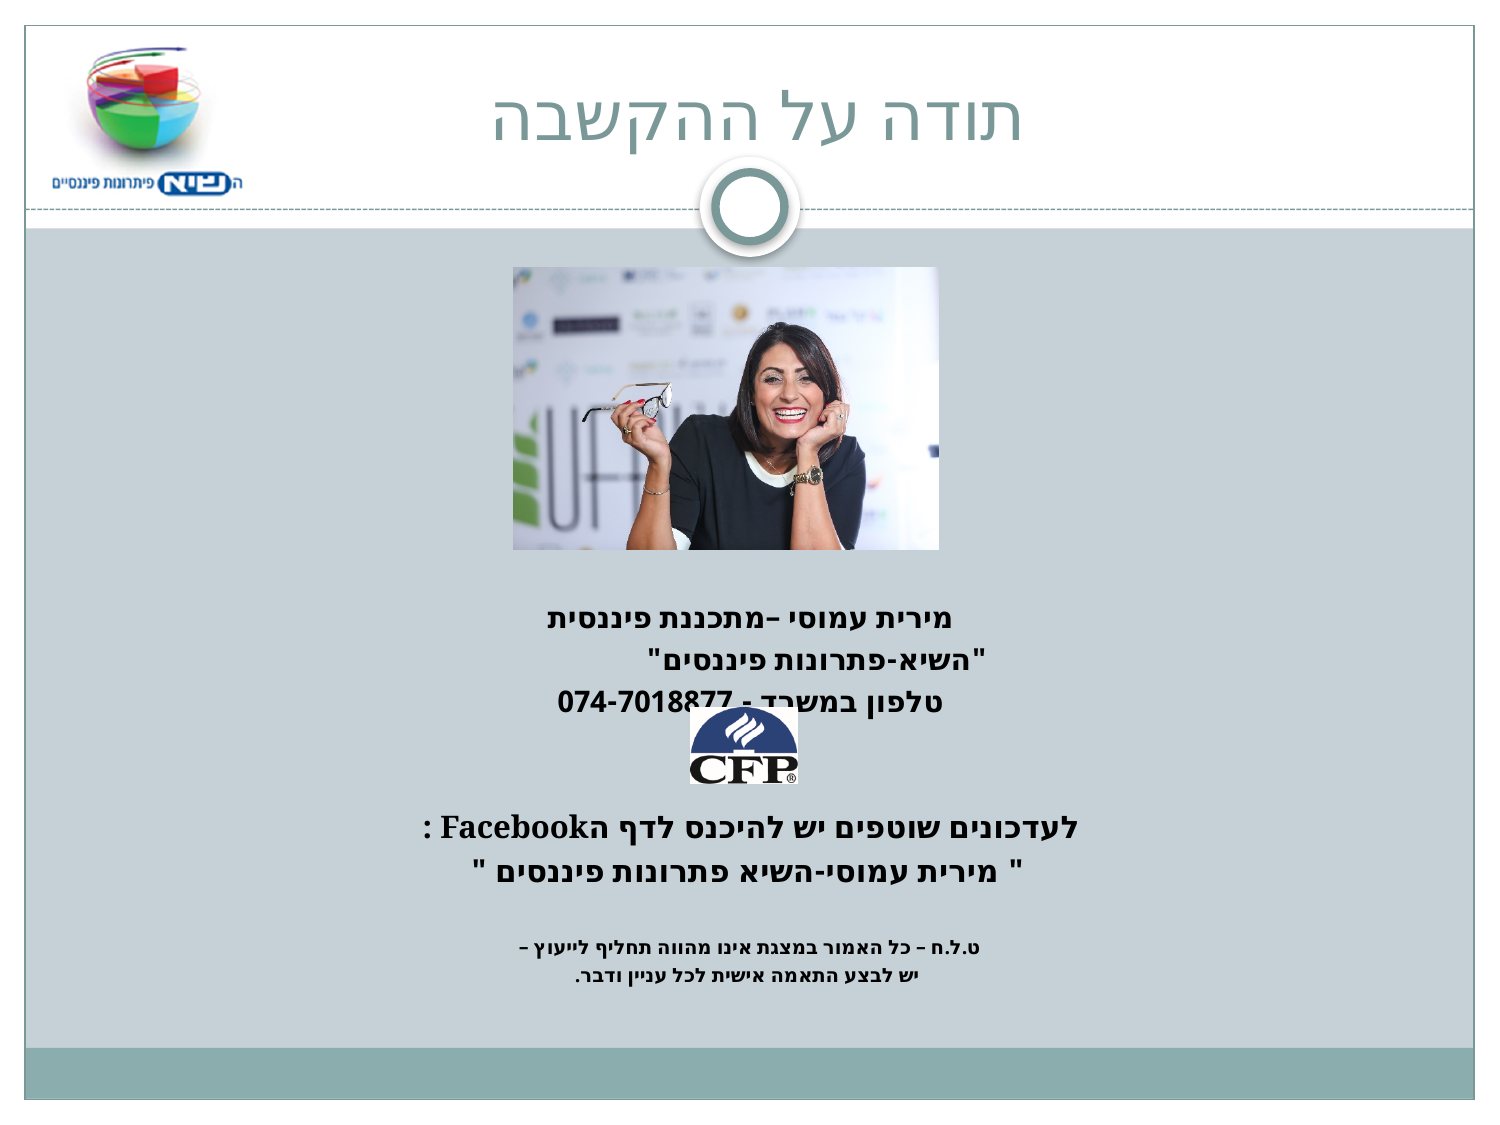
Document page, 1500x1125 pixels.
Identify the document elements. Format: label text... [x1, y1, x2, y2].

picture [40, 30, 255, 206]
picture [689, 707, 798, 784]
title תודה על ההקשבה [260, 37, 1450, 162]
picture [513, 266, 939, 551]
list מירית עמוסי –מתכננת פיננסית "השיא-פתרונות פיננסים" טלפון במשרד - 074-7018877 לעדכונים שוטפים יש להיכנס לדף הFacebook : " מירית עמוסי-השיא פתרונות פיננסים " ט.ל.ח – כל האמור במצגת אינו מהווה תחליף לייעוץ – יש לבצע התאמה אישית לכל עניין ודבר. [49, 250, 1445, 1001]
